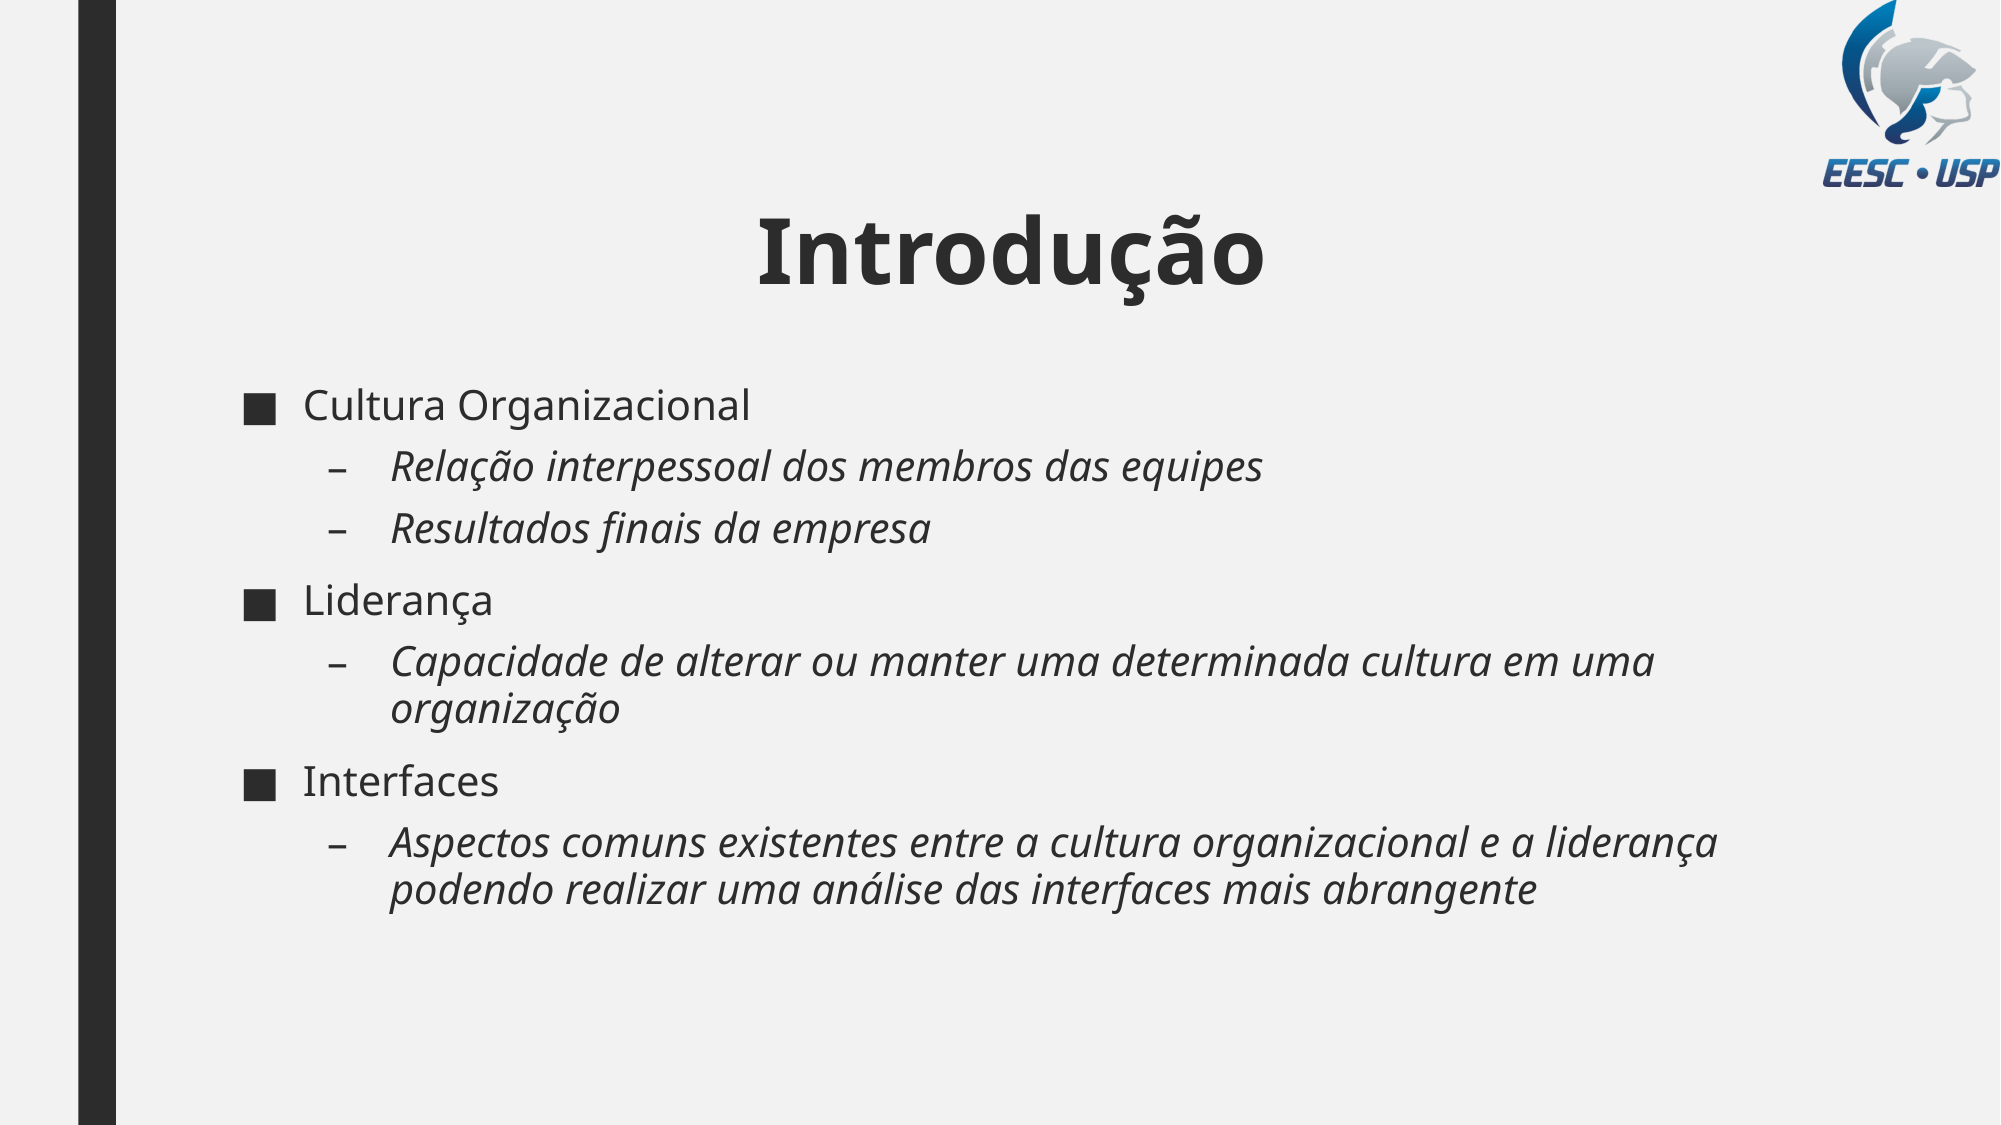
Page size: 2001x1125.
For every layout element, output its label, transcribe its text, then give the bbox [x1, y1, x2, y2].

title Introdução [225, 199, 1800, 357]
picture [1823, 0, 2000, 187]
list Cultura Organizacional Relação interpessoal dos membros das equipes Resultados finais da empresa Liderança Capacidade de alterar ou manter uma determinada cultura em uma organização Interfaces Aspectos comuns existentes entre a cultura organizacional e a liderança podendo realizar uma análise das interfaces mais abrangente [225, 375, 1800, 963]
